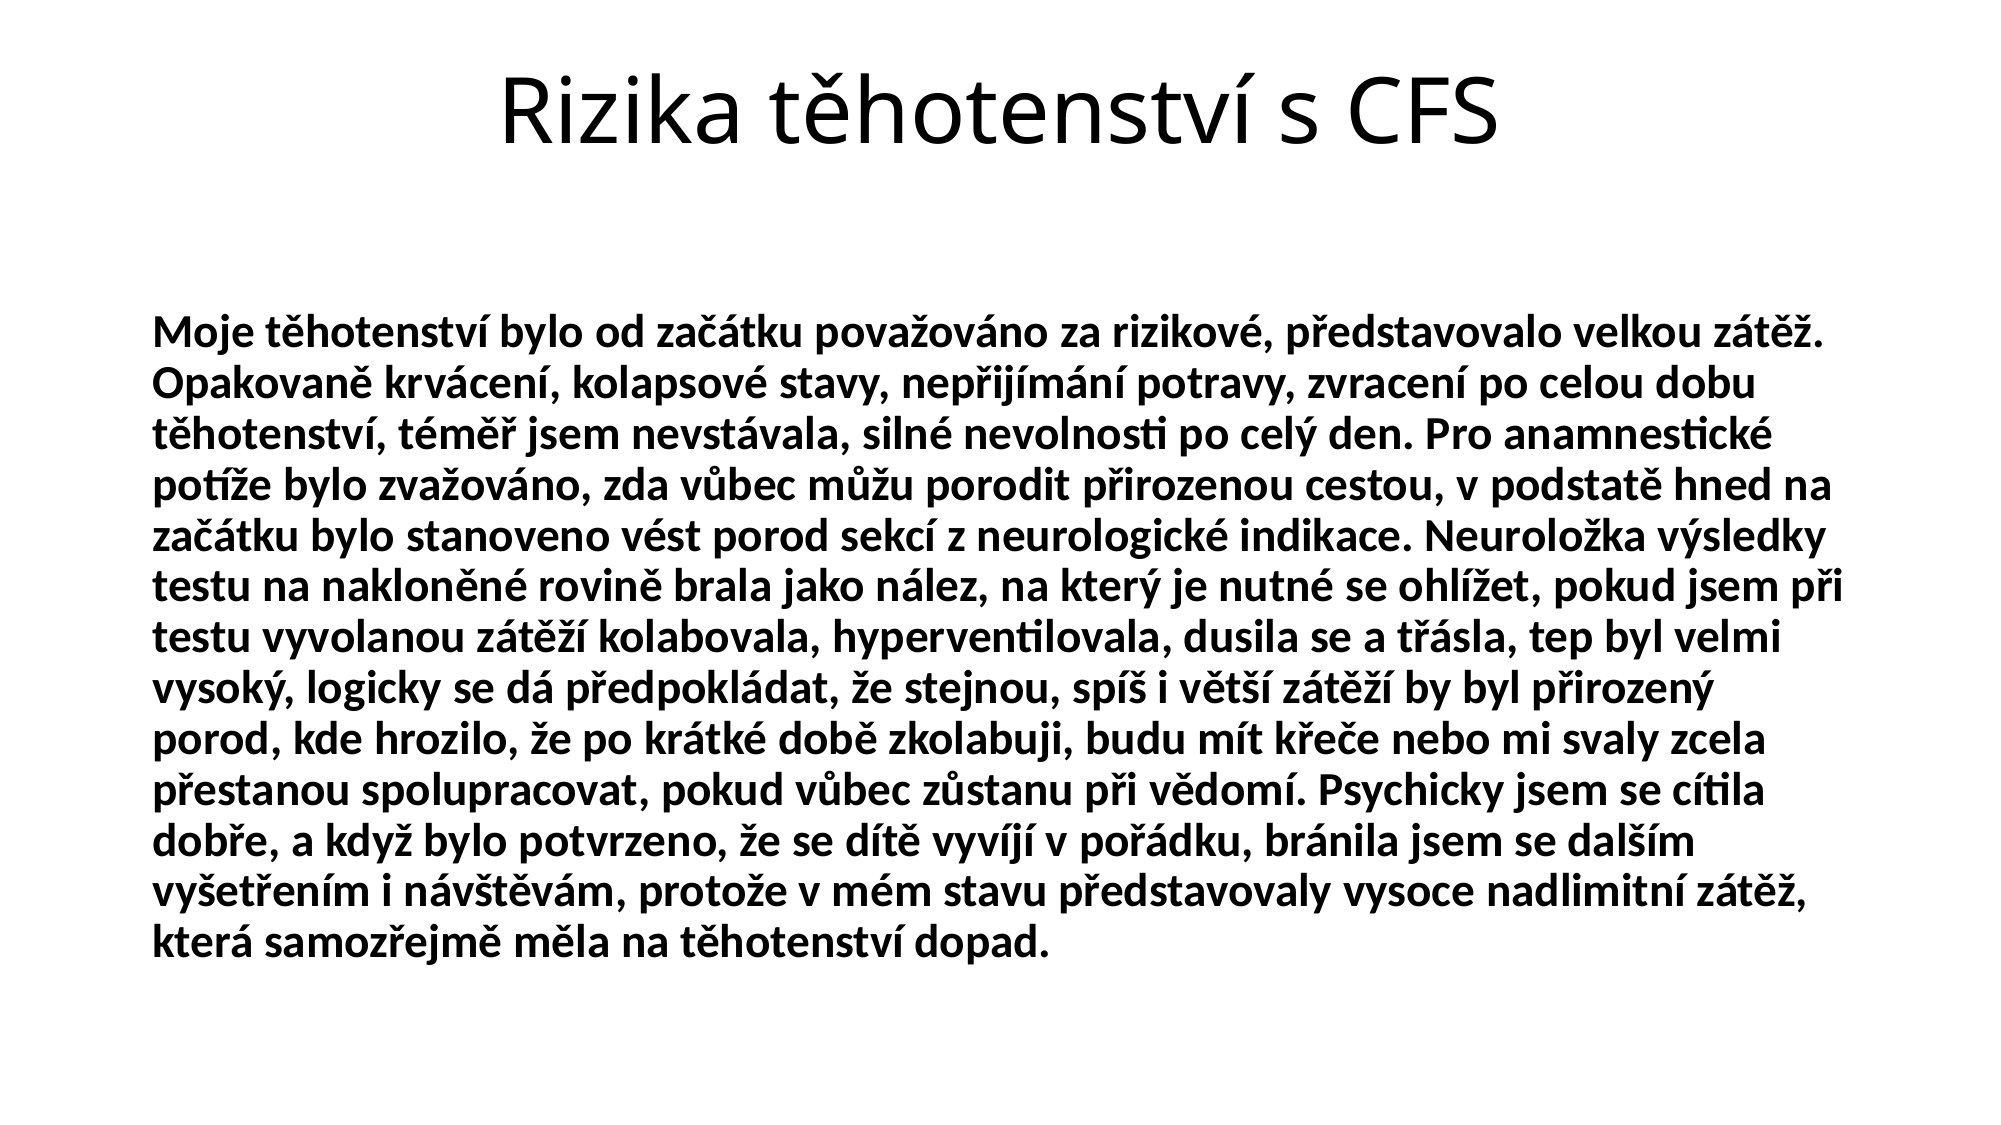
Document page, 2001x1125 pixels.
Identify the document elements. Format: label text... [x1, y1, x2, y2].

list Moje těhotenství bylo od začátku považováno za rizikové, představovalo velkou zátěž. Opakovaně krvácení, kolapsové stavy, nepřijímání potravy, zvracení po celou dobu těhotenství, téměř jsem nevstávala, silné nevolnosti po celý den. Pro anamnestické potíže bylo zvažováno, zda vůbec můžu porodit přirozenou cestou, v podstatě hned na začátku bylo stanoveno vést porod sekcí z neurologické indikace. Neuroložka výsledky testu na nakloněné rovině brala jako nález, na který je nutné se ohlížet, pokud jsem při testu vyvolanou zátěží kolabovala, hyperventilovala, dusila se a třásla, tep byl velmi vysoký, logicky se dá předpokládat, že stejnou, spíš i větší zátěží by byl přirozený porod, kde hrozilo, že po krátké době zkolabuji, budu mít křeče nebo mi svaly zcela přestanou spolupracovat, pokud vůbec zůstanu při vědomí. Psychicky jsem se cítila dobře, a když bylo potvrzeno, že se dítě vyvíjí v pořádku, bránila jsem se dalším vyšetřením i návštěvám, protože v mém stavu představovaly vysoce nadlimitní zátěž, která samozřejmě měla na těhotenství dopad. [137, 299, 1863, 1014]
title Rizika těhotenství s CFS [137, 59, 1863, 278]
